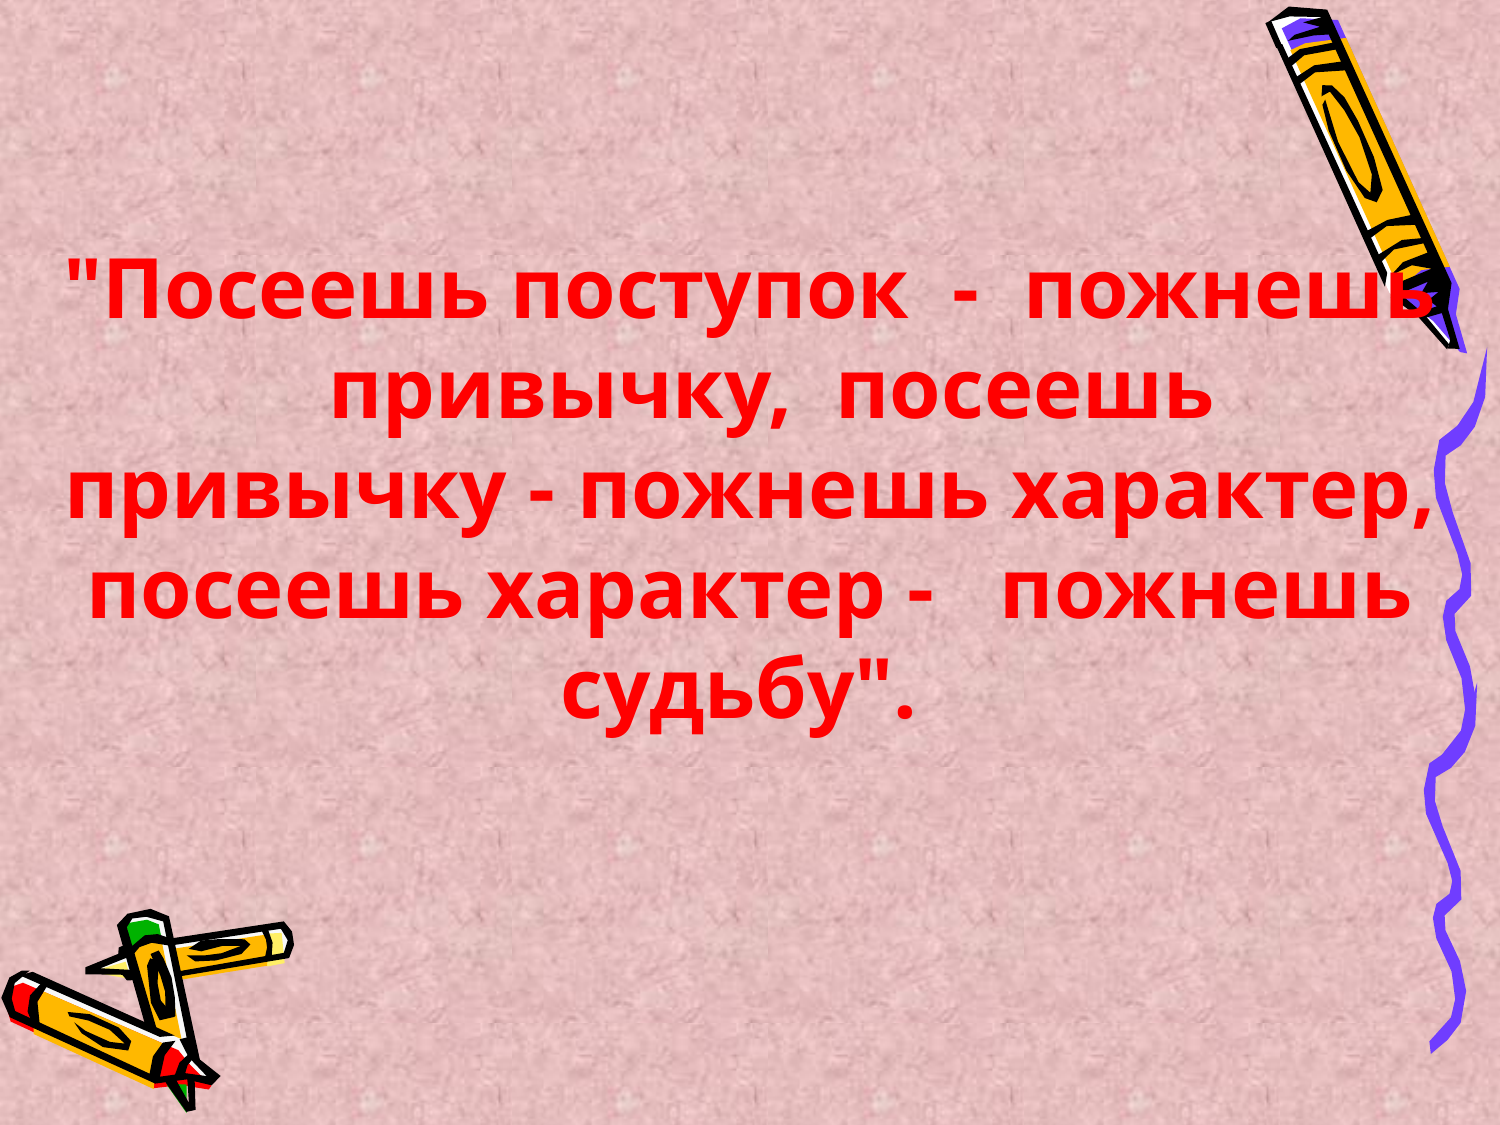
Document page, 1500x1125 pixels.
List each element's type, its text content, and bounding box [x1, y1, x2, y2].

title "Посеешь поступок - пожнешь привычку, посеешь привычку - пожнешь характер, посеешь характер - пожнешь судьбу". [40, 184, 1460, 743]
picture [0, 0, 1500, 1125]
